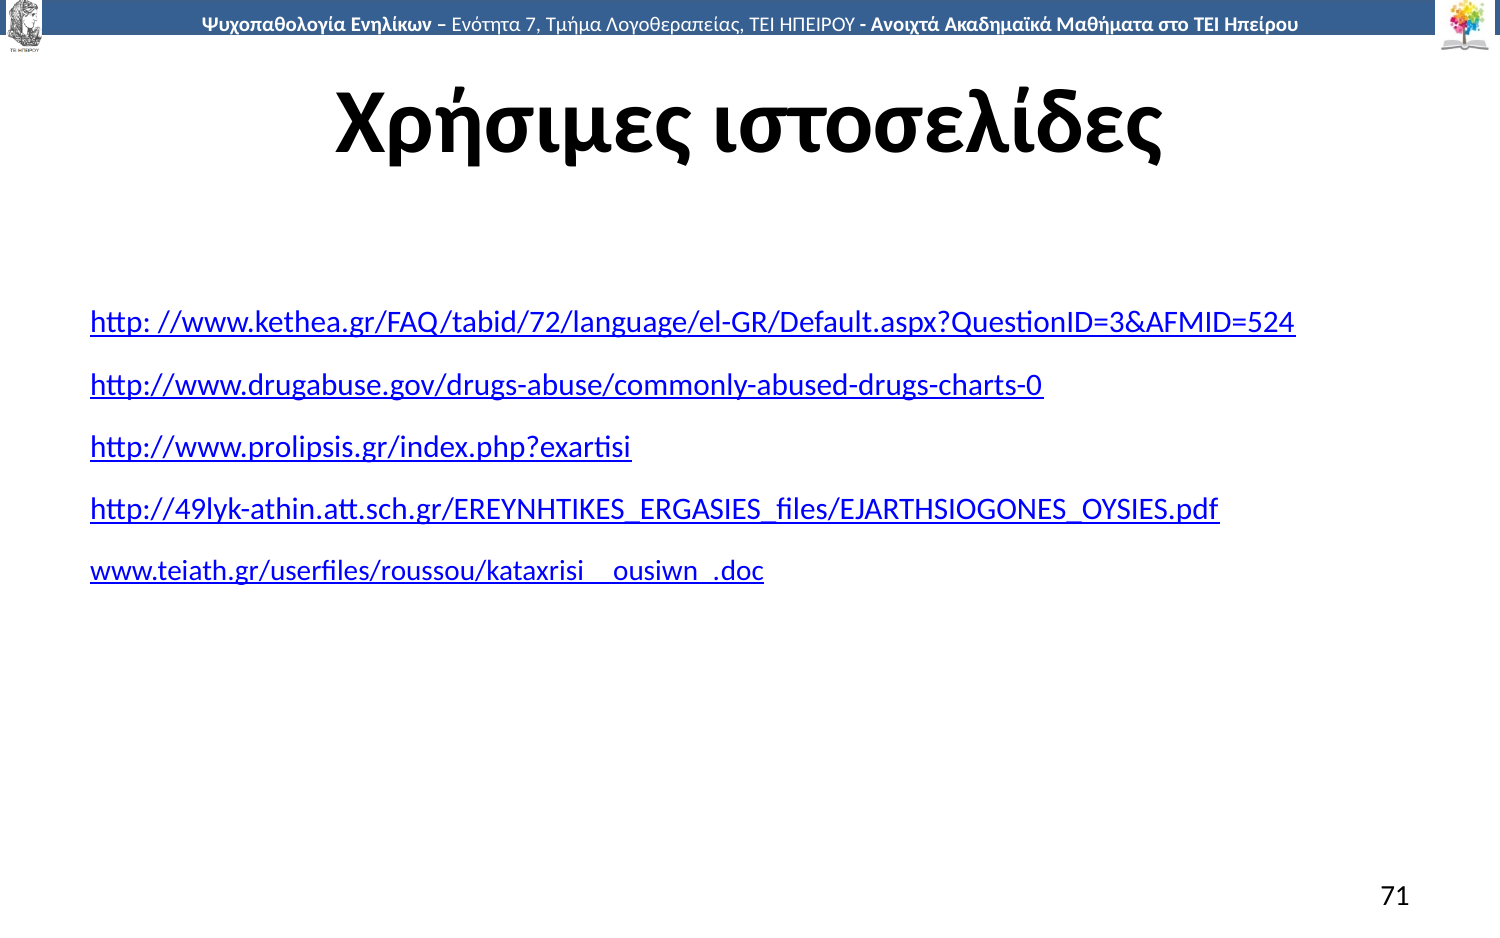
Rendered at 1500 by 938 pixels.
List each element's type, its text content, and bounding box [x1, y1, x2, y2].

picture [1435, 0, 1495, 52]
slide_number 71 [1074, 868, 1425, 919]
list http: //www.kethea.gr/FAQ/tabid/72/language/el-GR/Default.aspx?QuestionID=3&AFMID=524 http://www.drugabuse.gov/drugs-abuse/commonly-abused-drugs-charts-0 http://www.prolipsis.gr/index.php?exartisi http://49lyk-athin.att.sch.gr/EREYNHTIKES_ERGASIES_files/EJARTHSIOGONES_OYSIES.pdf www.teiath.gr/userfiles/roussou/kataxrisi__ousiwn_.doc [75, 218, 1425, 838]
picture [6, 0, 42, 54]
title Χρήσιμες ιστοσελίδες [75, 37, 1425, 194]
